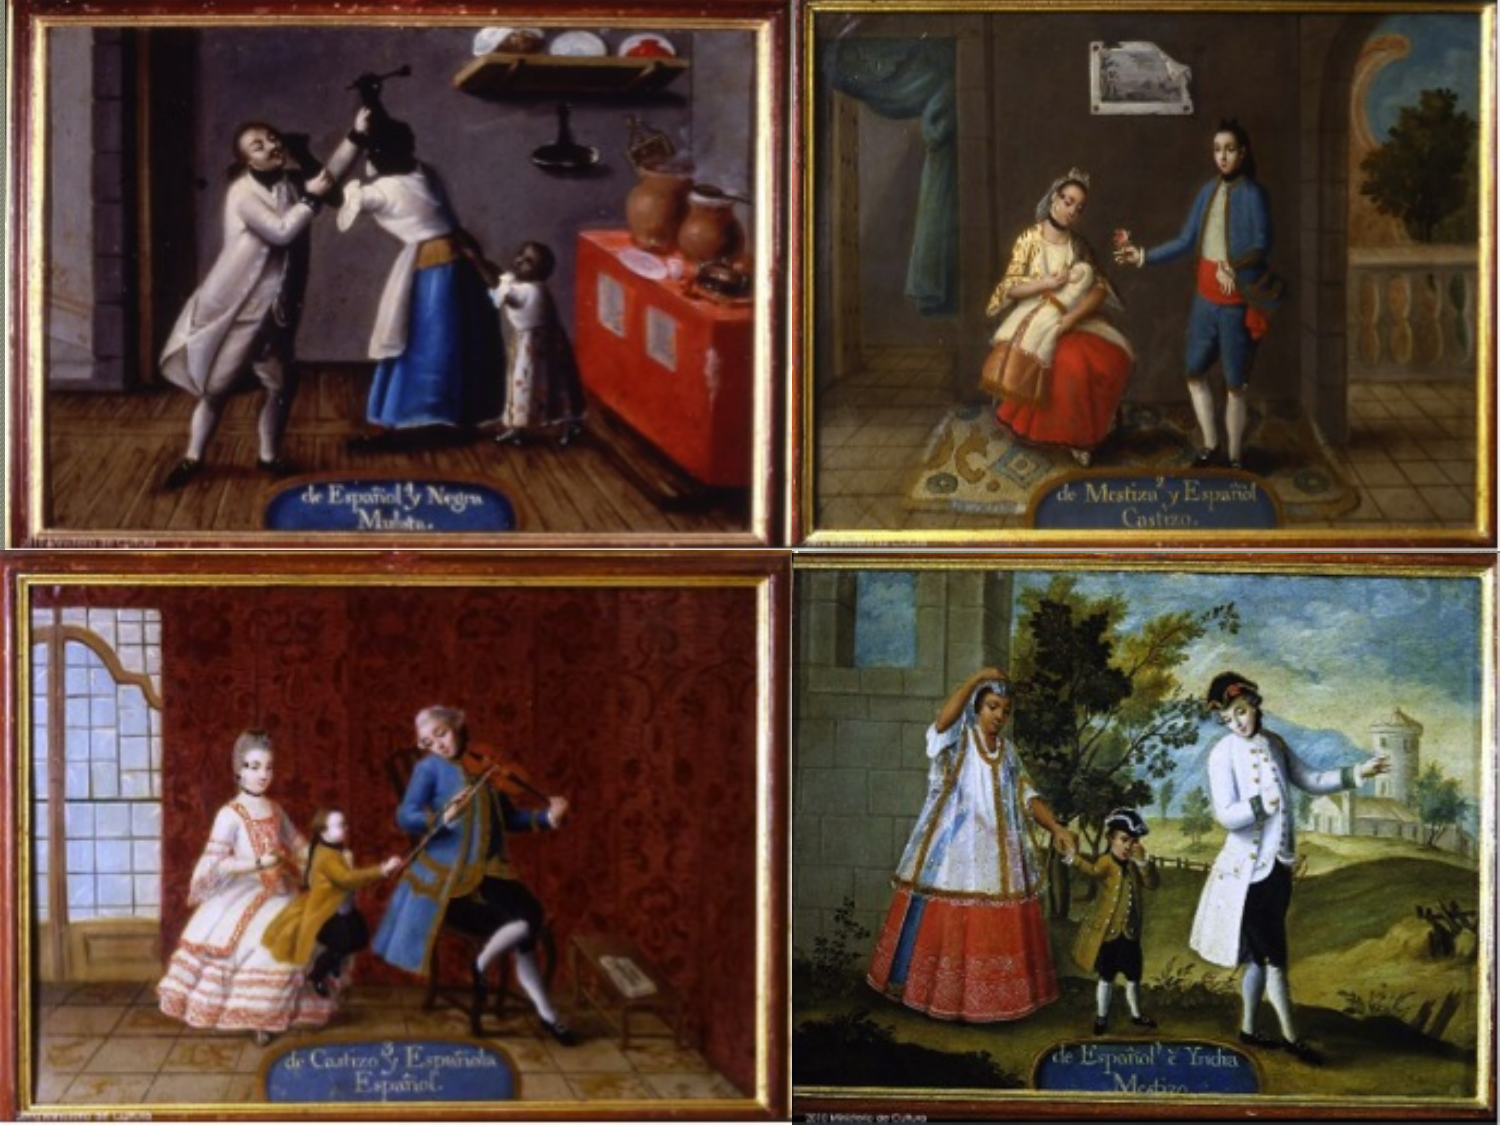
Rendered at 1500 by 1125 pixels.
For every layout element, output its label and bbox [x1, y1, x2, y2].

picture [0, 0, 1500, 1125]
list [5, 0, 792, 549]
